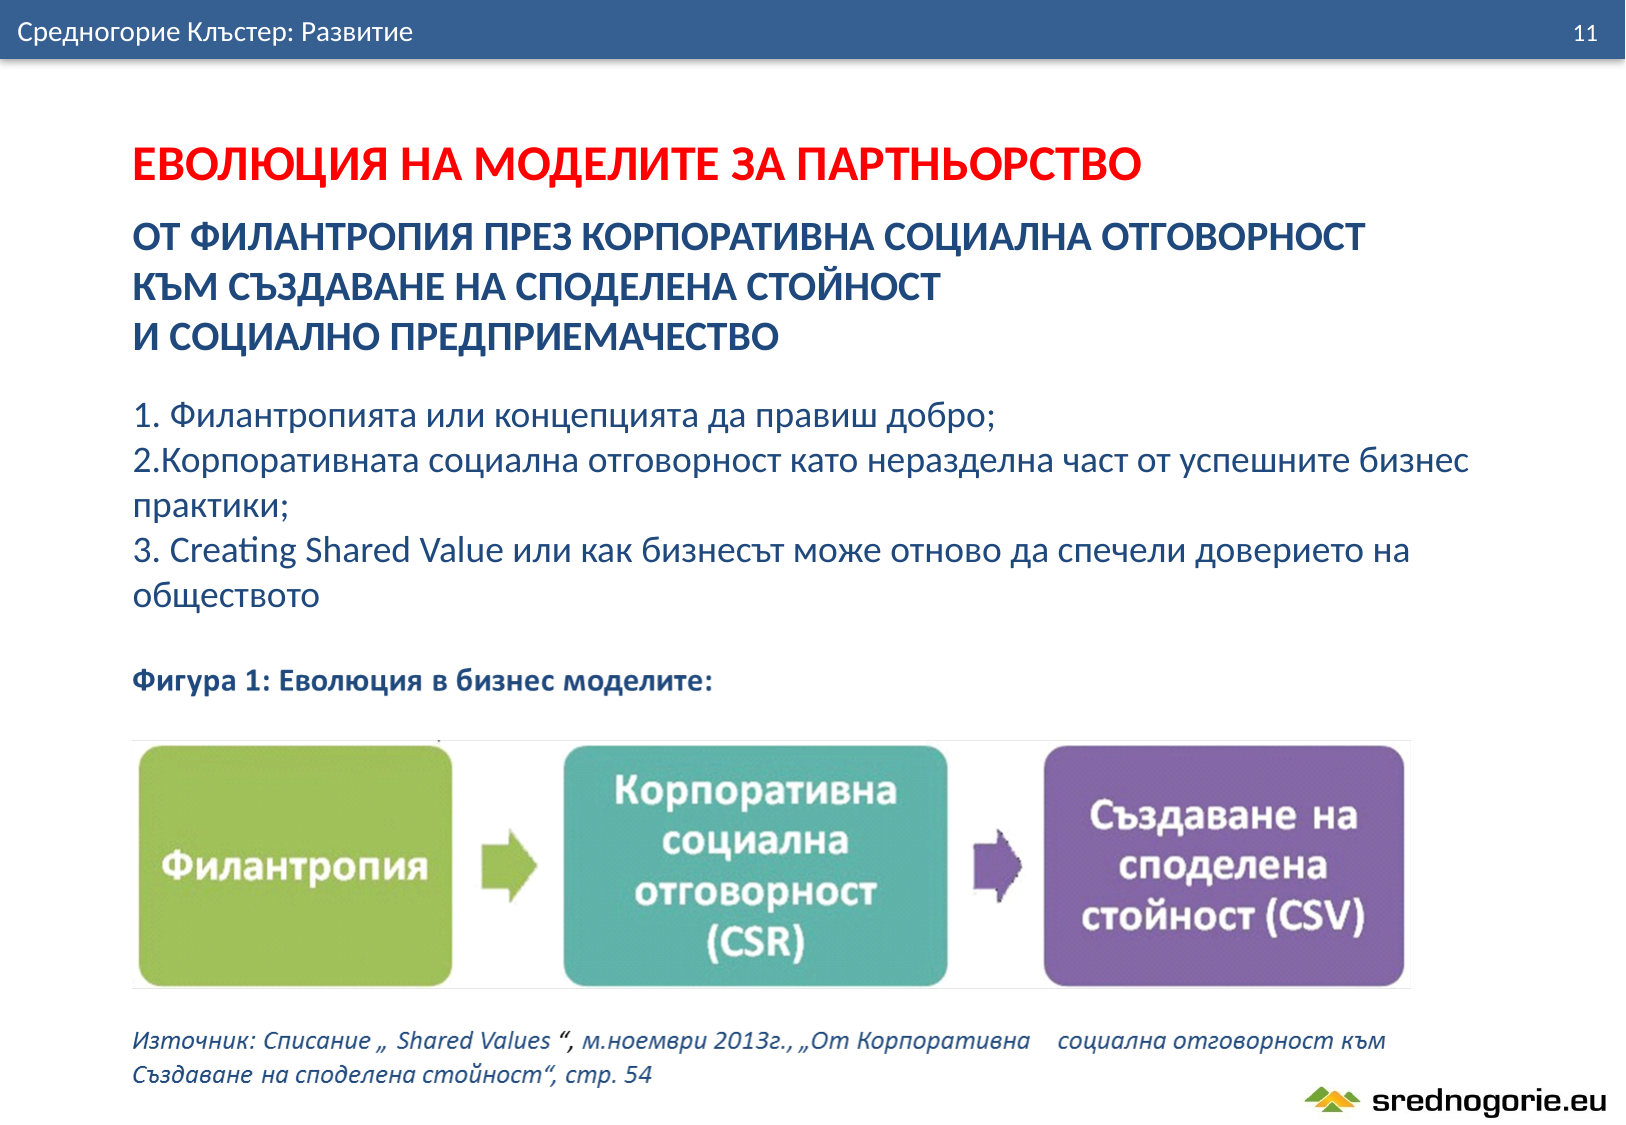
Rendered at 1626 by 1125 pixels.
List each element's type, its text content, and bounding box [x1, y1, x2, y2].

picture [110, 641, 1625, 1124]
slide_number 11 [1543, 1, 1614, 62]
text_box 1. Филантропията или концепцията да правиш добро; 2.Корпоративната социална отговорност като неразделна част от успешните бизнес практики; 3. Creating Shared Value или как бизнесът може отново да спечели доверието на обществото [117, 382, 1515, 713]
text_box ОТ ФИЛАНТРОПИЯ ПРЕЗ КОРПОРАТИВНА СОЦИАЛНА ОТГОВОРНОСТ КЪМ СЪЗДАВАНЕ НА СПОДЕЛЕНА СТОЙНОСТ И СОЦИАЛНО ПРЕДПРИЕМАЧЕСТВО [117, 201, 1625, 367]
text_box ЕВОЛЮЦИЯ НА МОДЕЛИТЕ ЗА ПАРТНЬОРСТВО [118, 118, 1604, 201]
text_box Средногорие Клъстер: Развитие [0, 0, 1625, 60]
